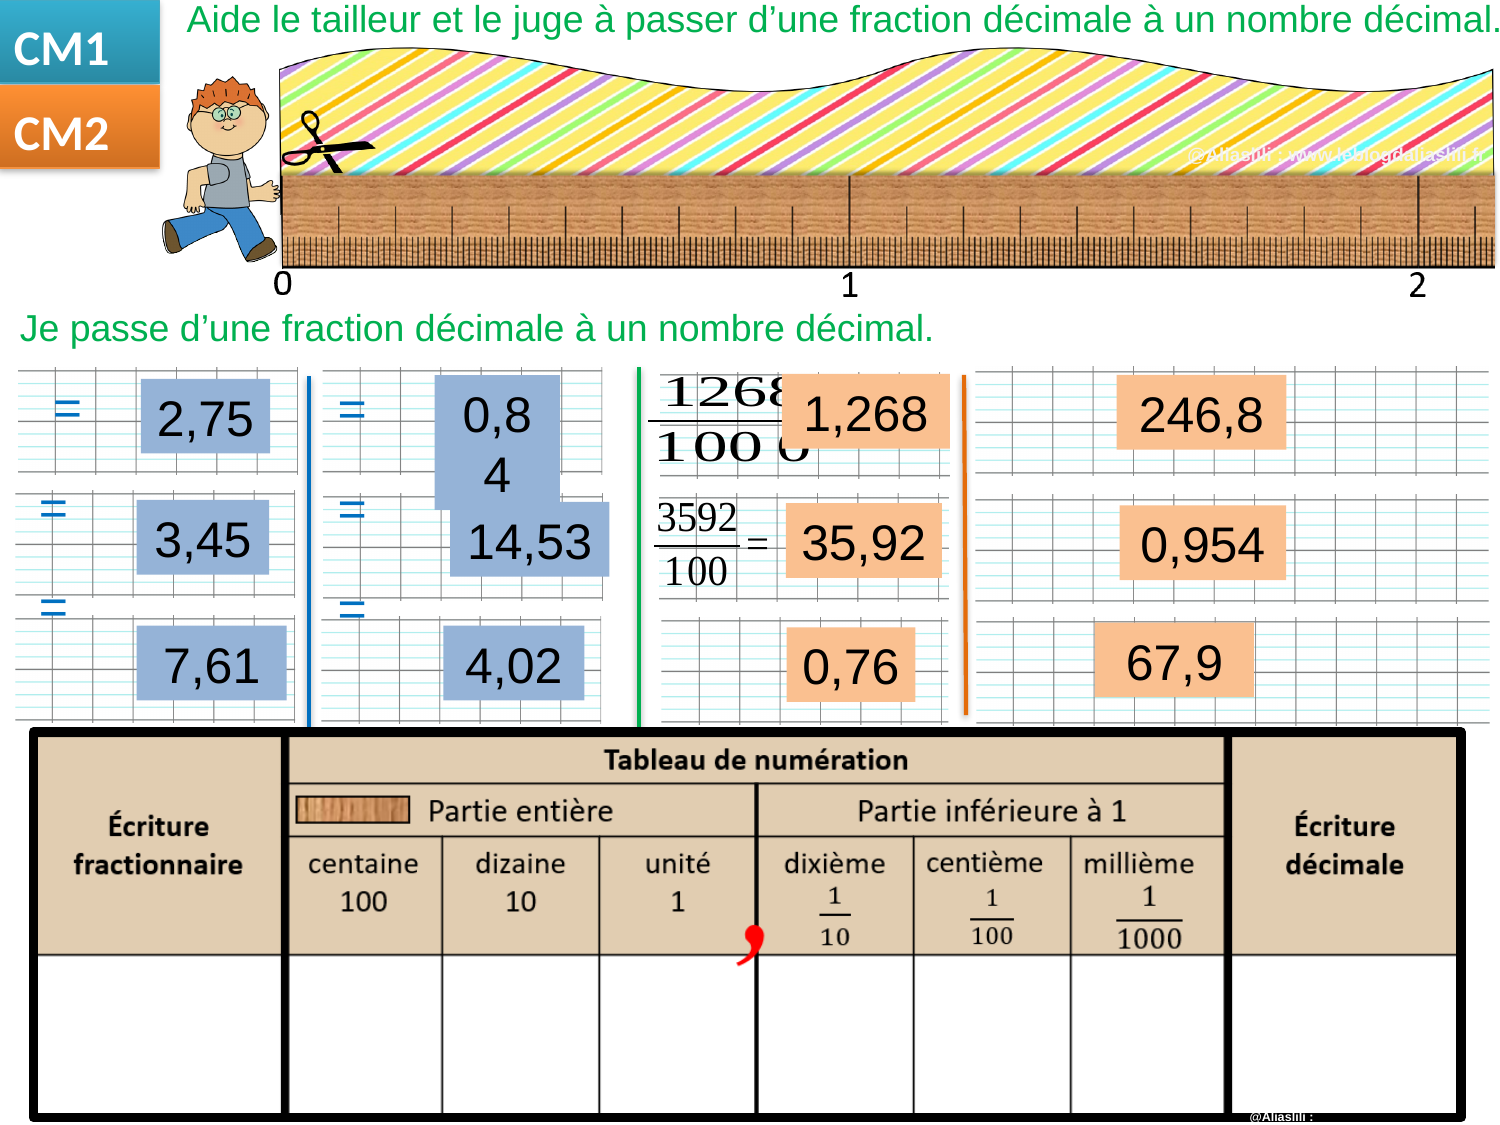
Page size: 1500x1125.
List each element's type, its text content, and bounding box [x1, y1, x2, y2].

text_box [37, 736, 1463, 1125]
picture [658, 493, 950, 602]
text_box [171, 0, 1500, 300]
picture [15, 615, 296, 723]
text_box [963, 374, 967, 716]
picture [661, 617, 949, 725]
text_box 0,84 [434, 483, 560, 492]
picture [152, 76, 309, 268]
text_box CM1 [0, 0, 160, 83]
picture [322, 366, 603, 475]
picture [976, 616, 1490, 727]
picture [659, 371, 951, 479]
picture [321, 616, 602, 724]
picture [14, 490, 296, 598]
text_box CM2 [0, 85, 147, 169]
picture [974, 366, 1489, 476]
picture [974, 494, 1489, 604]
picture [322, 493, 604, 602]
text_box Je passe d’une fraction décimale à un nombre décimal. [4, 296, 1500, 357]
picture [17, 367, 298, 475]
